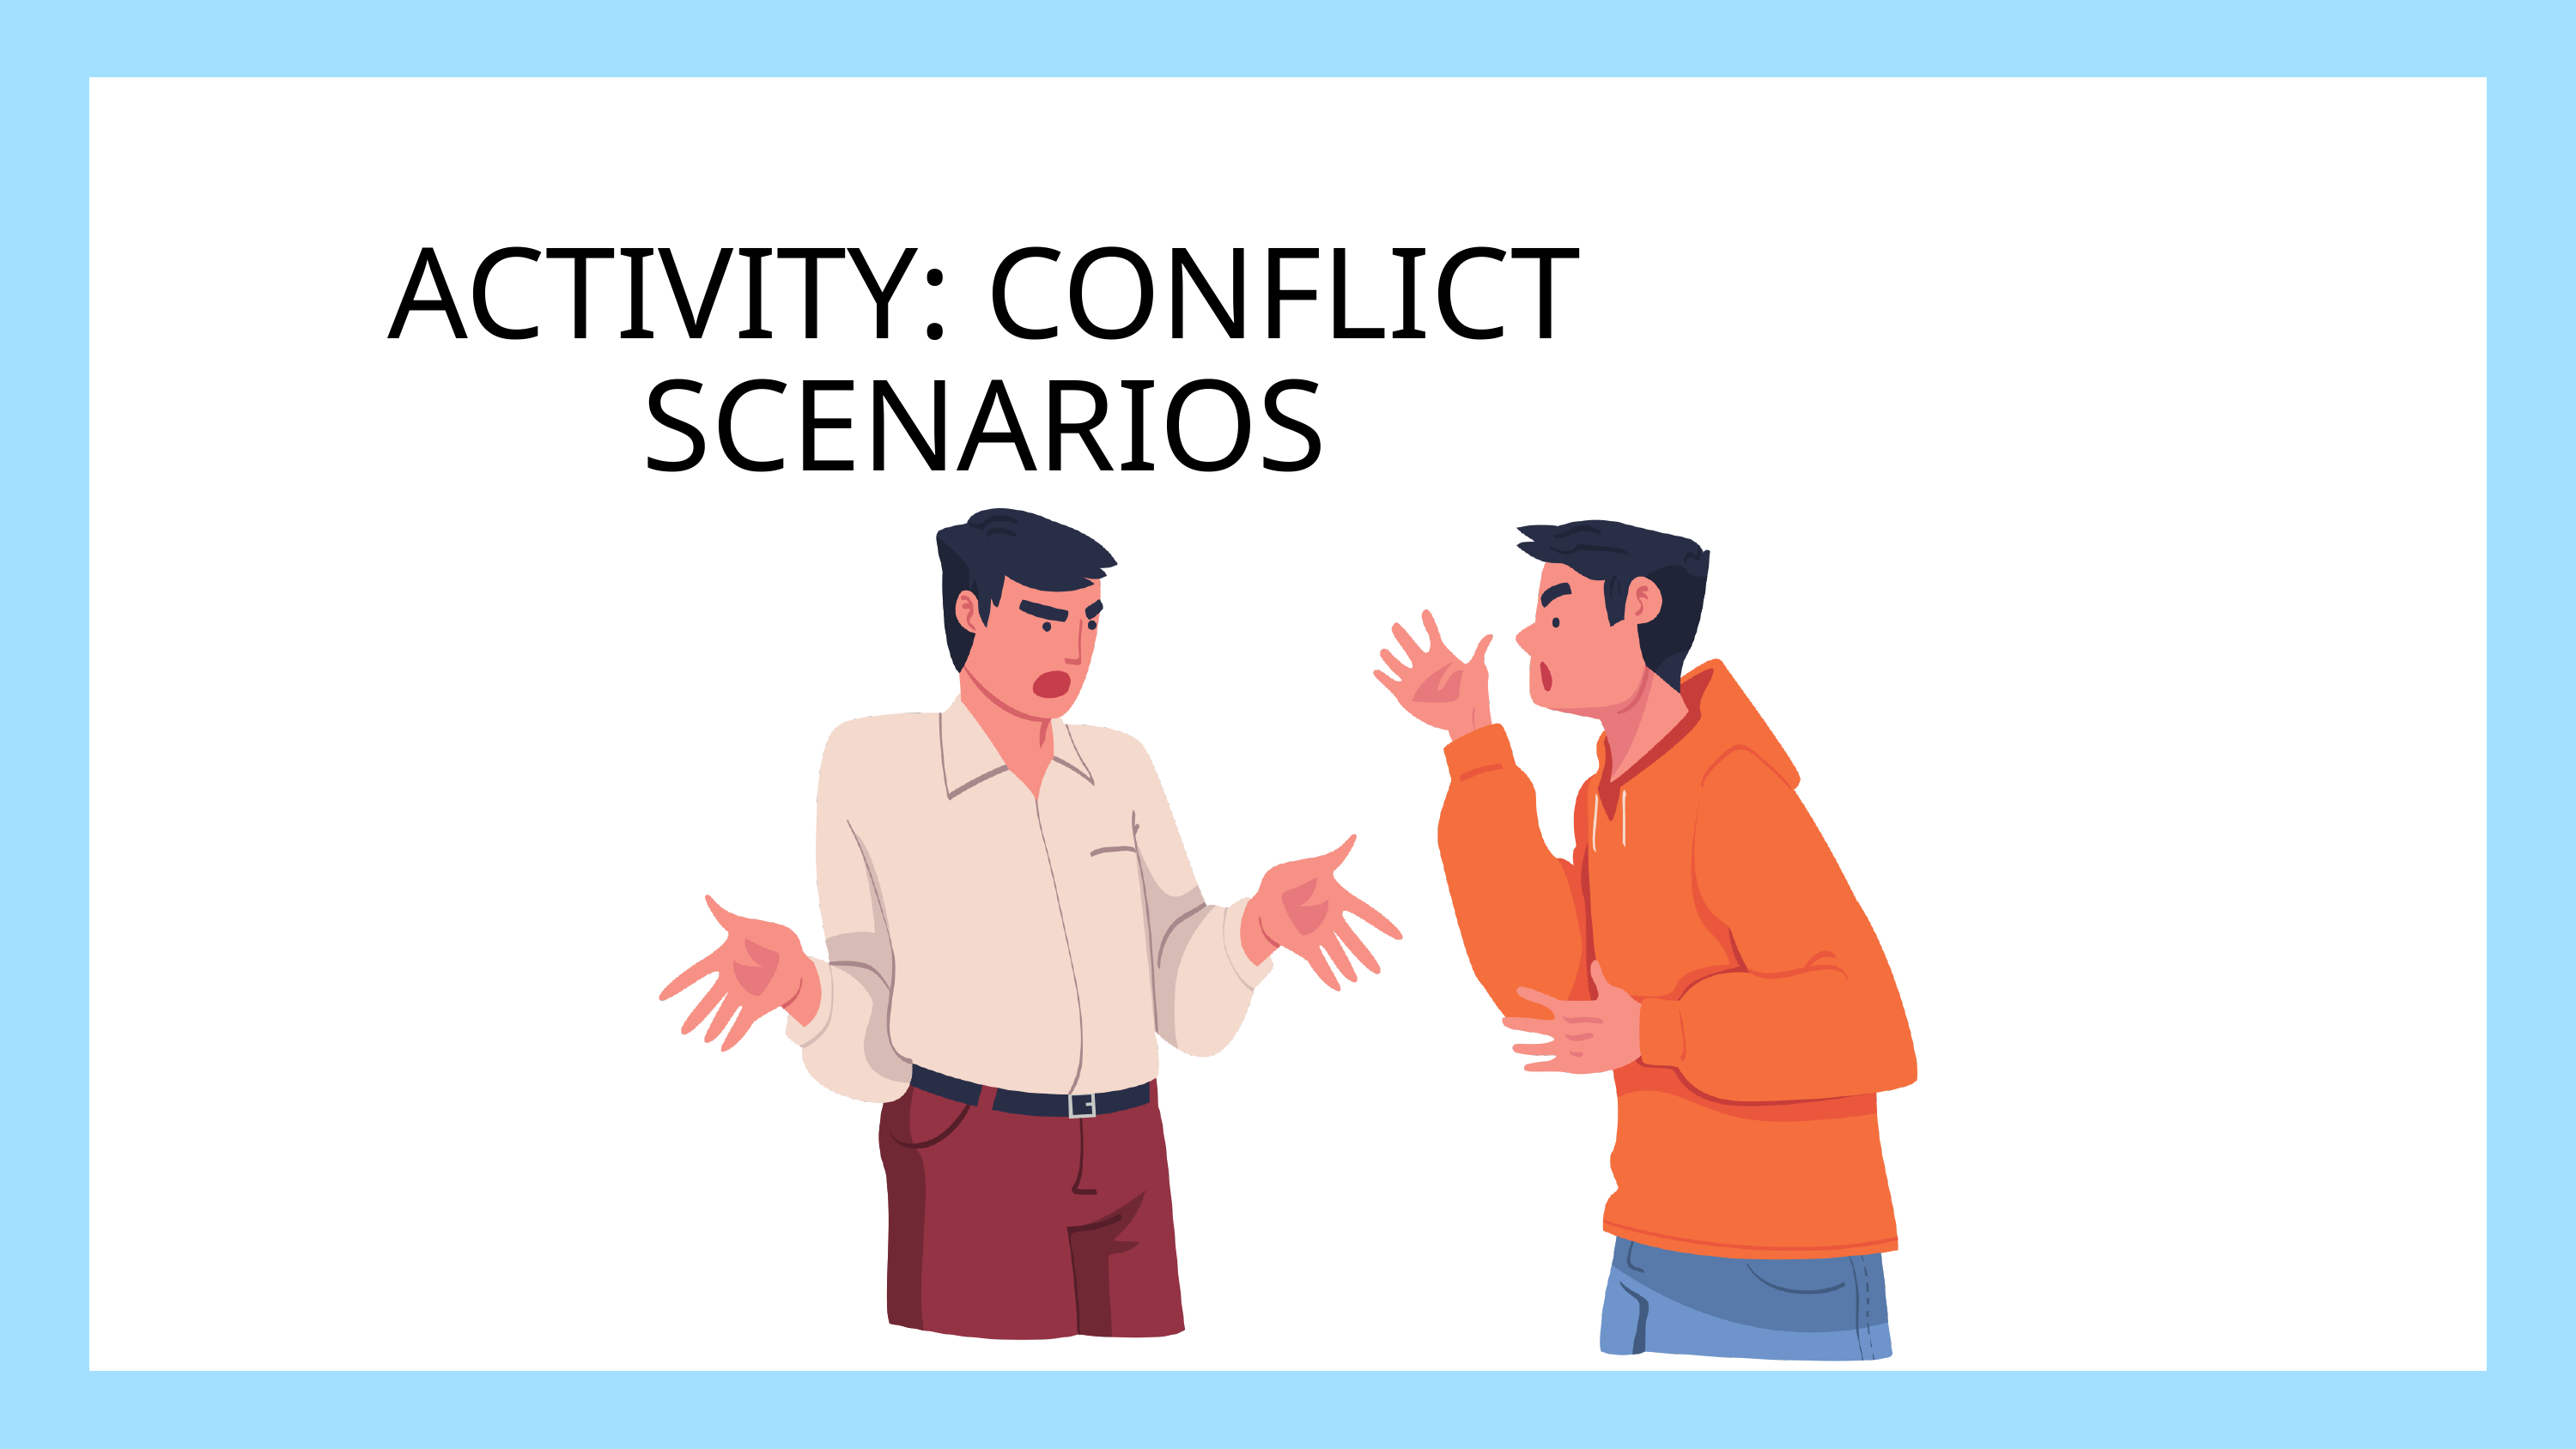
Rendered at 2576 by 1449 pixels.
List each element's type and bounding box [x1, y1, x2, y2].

text_box [88, 76, 2487, 1372]
